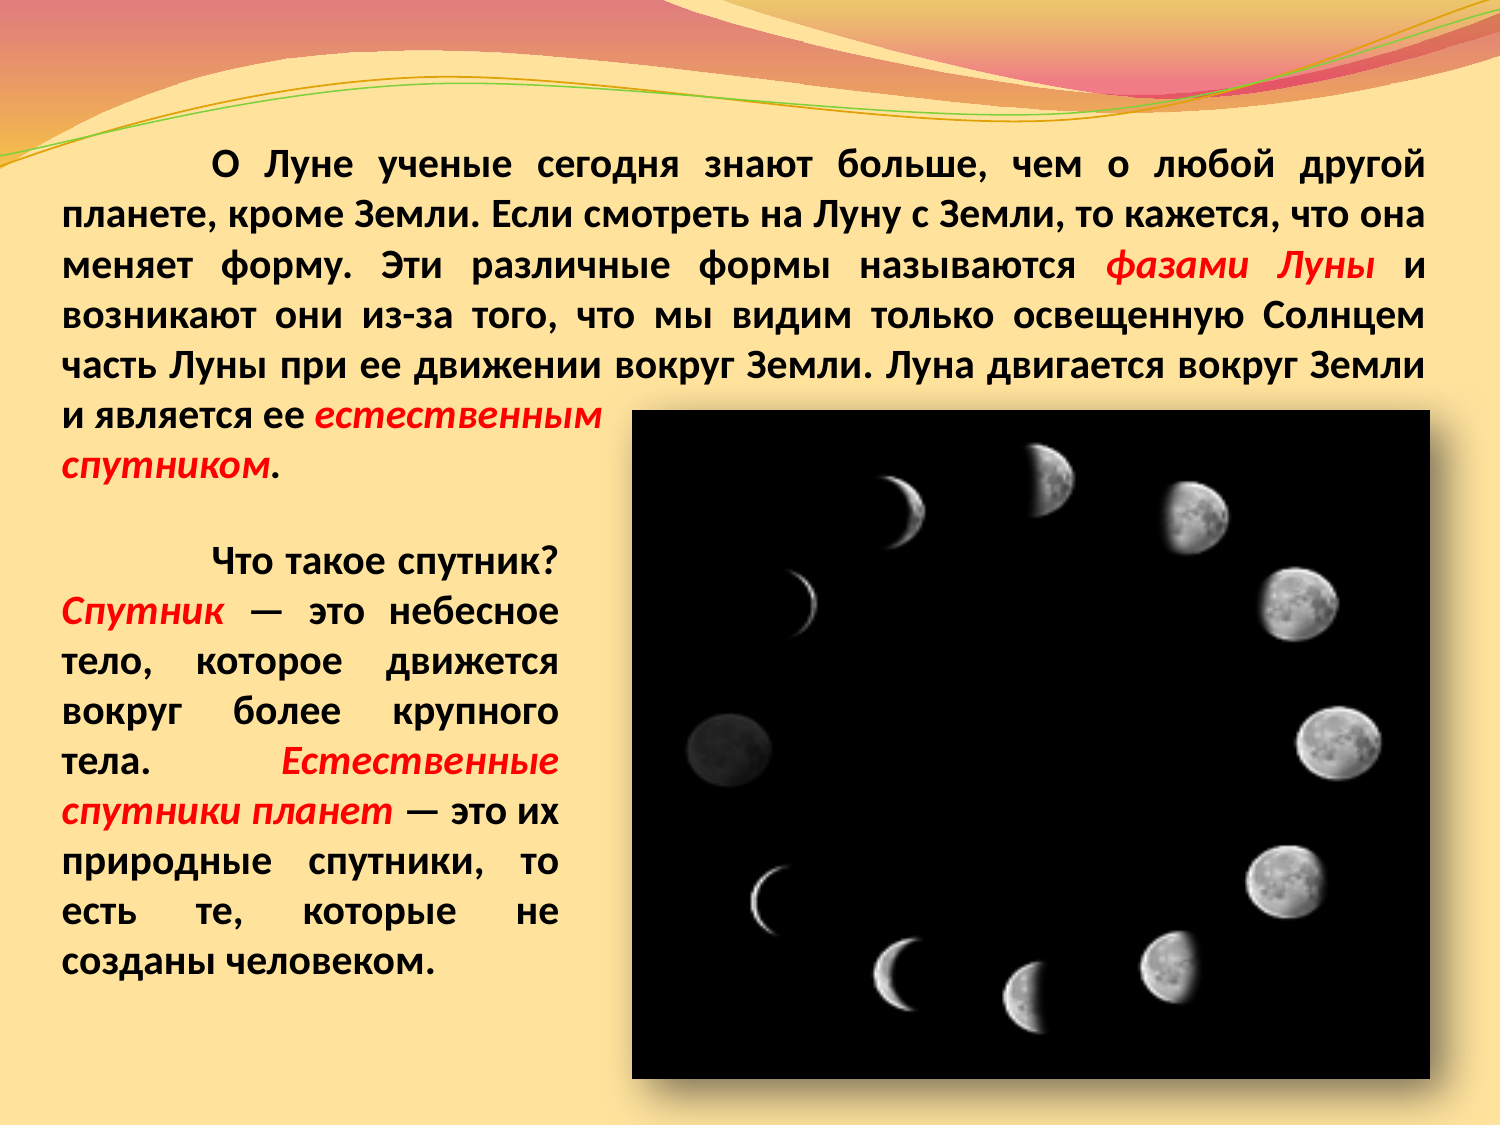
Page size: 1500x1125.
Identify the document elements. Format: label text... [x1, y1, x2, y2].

text_box Что такое спутник? Спутник — это небесное тело, которое движется вокруг более крупного тела. Естественные спутники планет — это их природные спутники, то есть те, которые не созданы человеком. [46, 480, 575, 991]
text_box О Луне ученые сегодня знают больше, чем о любой другой планете, кроме Земли. Если смотреть на Луну с Земли, то кажется, что она меняет форму. Эти различные формы называются фазами Луны и возникают они из-за того, что мы видим только освещенную Солнцем часть Луны при ее движении вокруг Земли. Луна двигается вокруг Земли и является ее естественным спутником. [46, 128, 1442, 494]
picture [632, 409, 1430, 1080]
